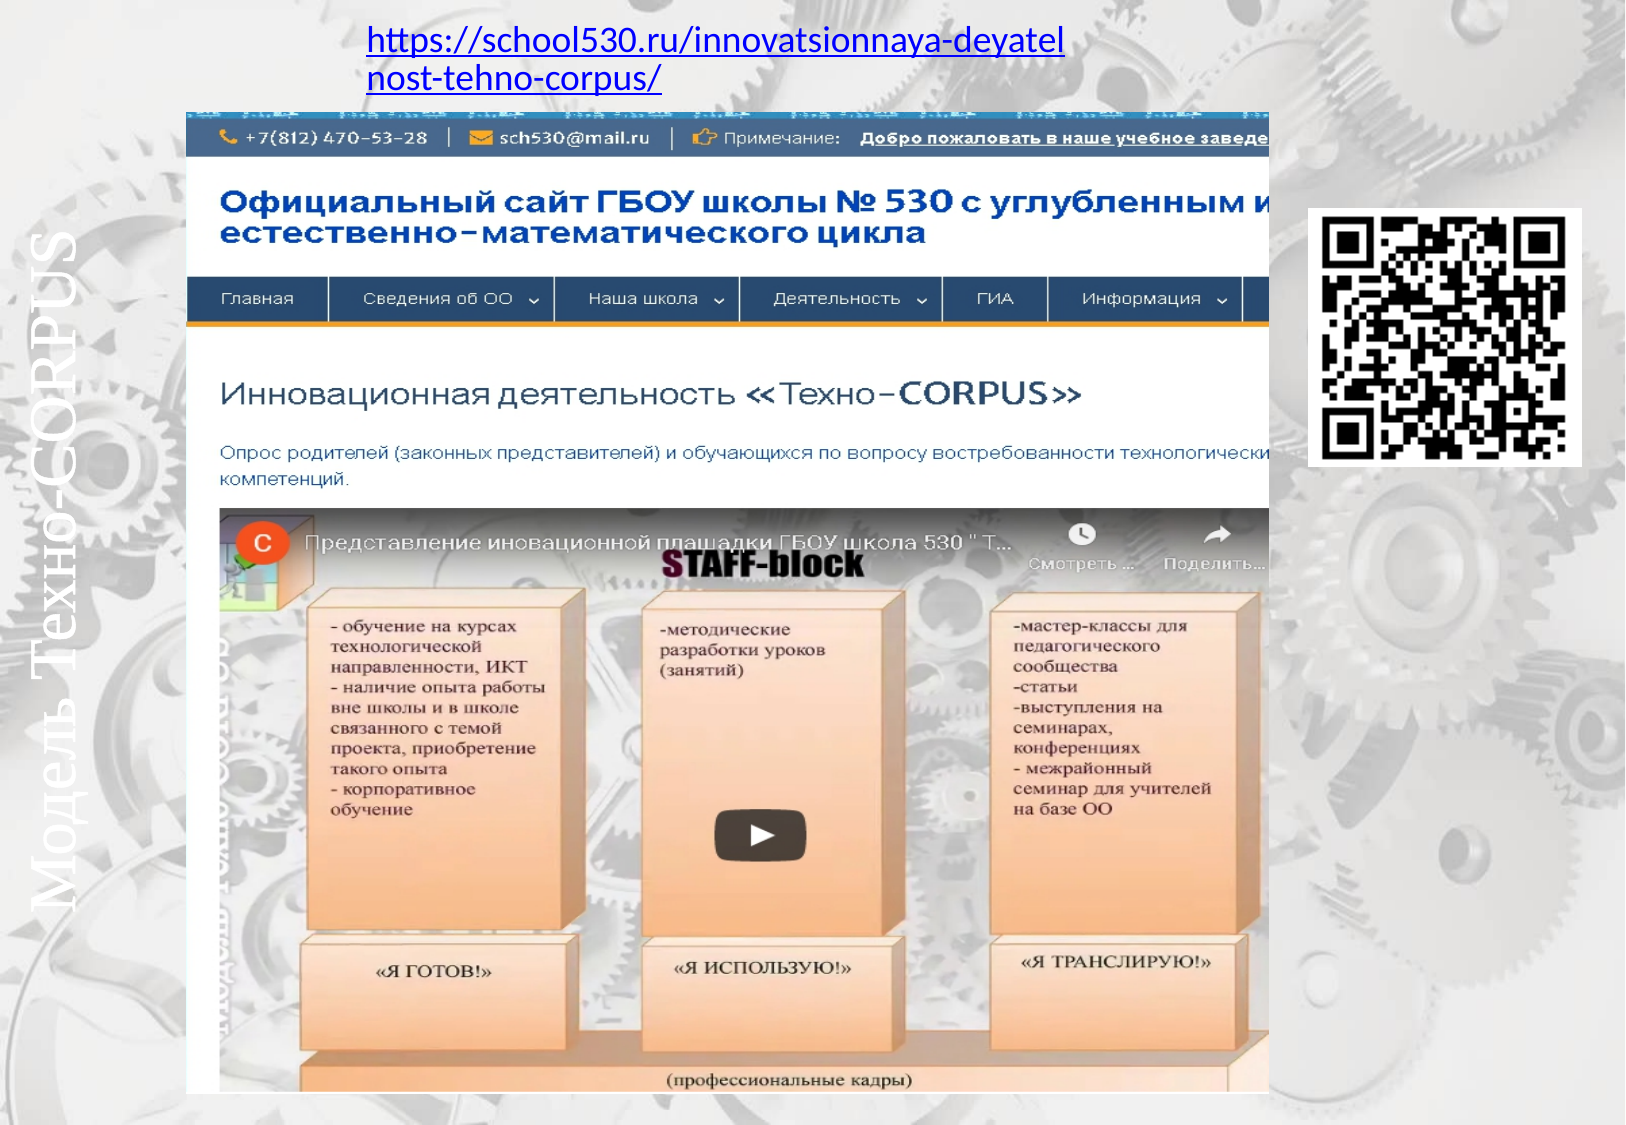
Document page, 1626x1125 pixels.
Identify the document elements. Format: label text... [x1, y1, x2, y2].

text_box https://school530.ru/innovatsionnaya-deyatelnost-tehno-corpus/ [351, 7, 1097, 68]
text_box Модель Техно-CORPUS [1, 113, 96, 1012]
picture [0, 0, 1626, 1125]
